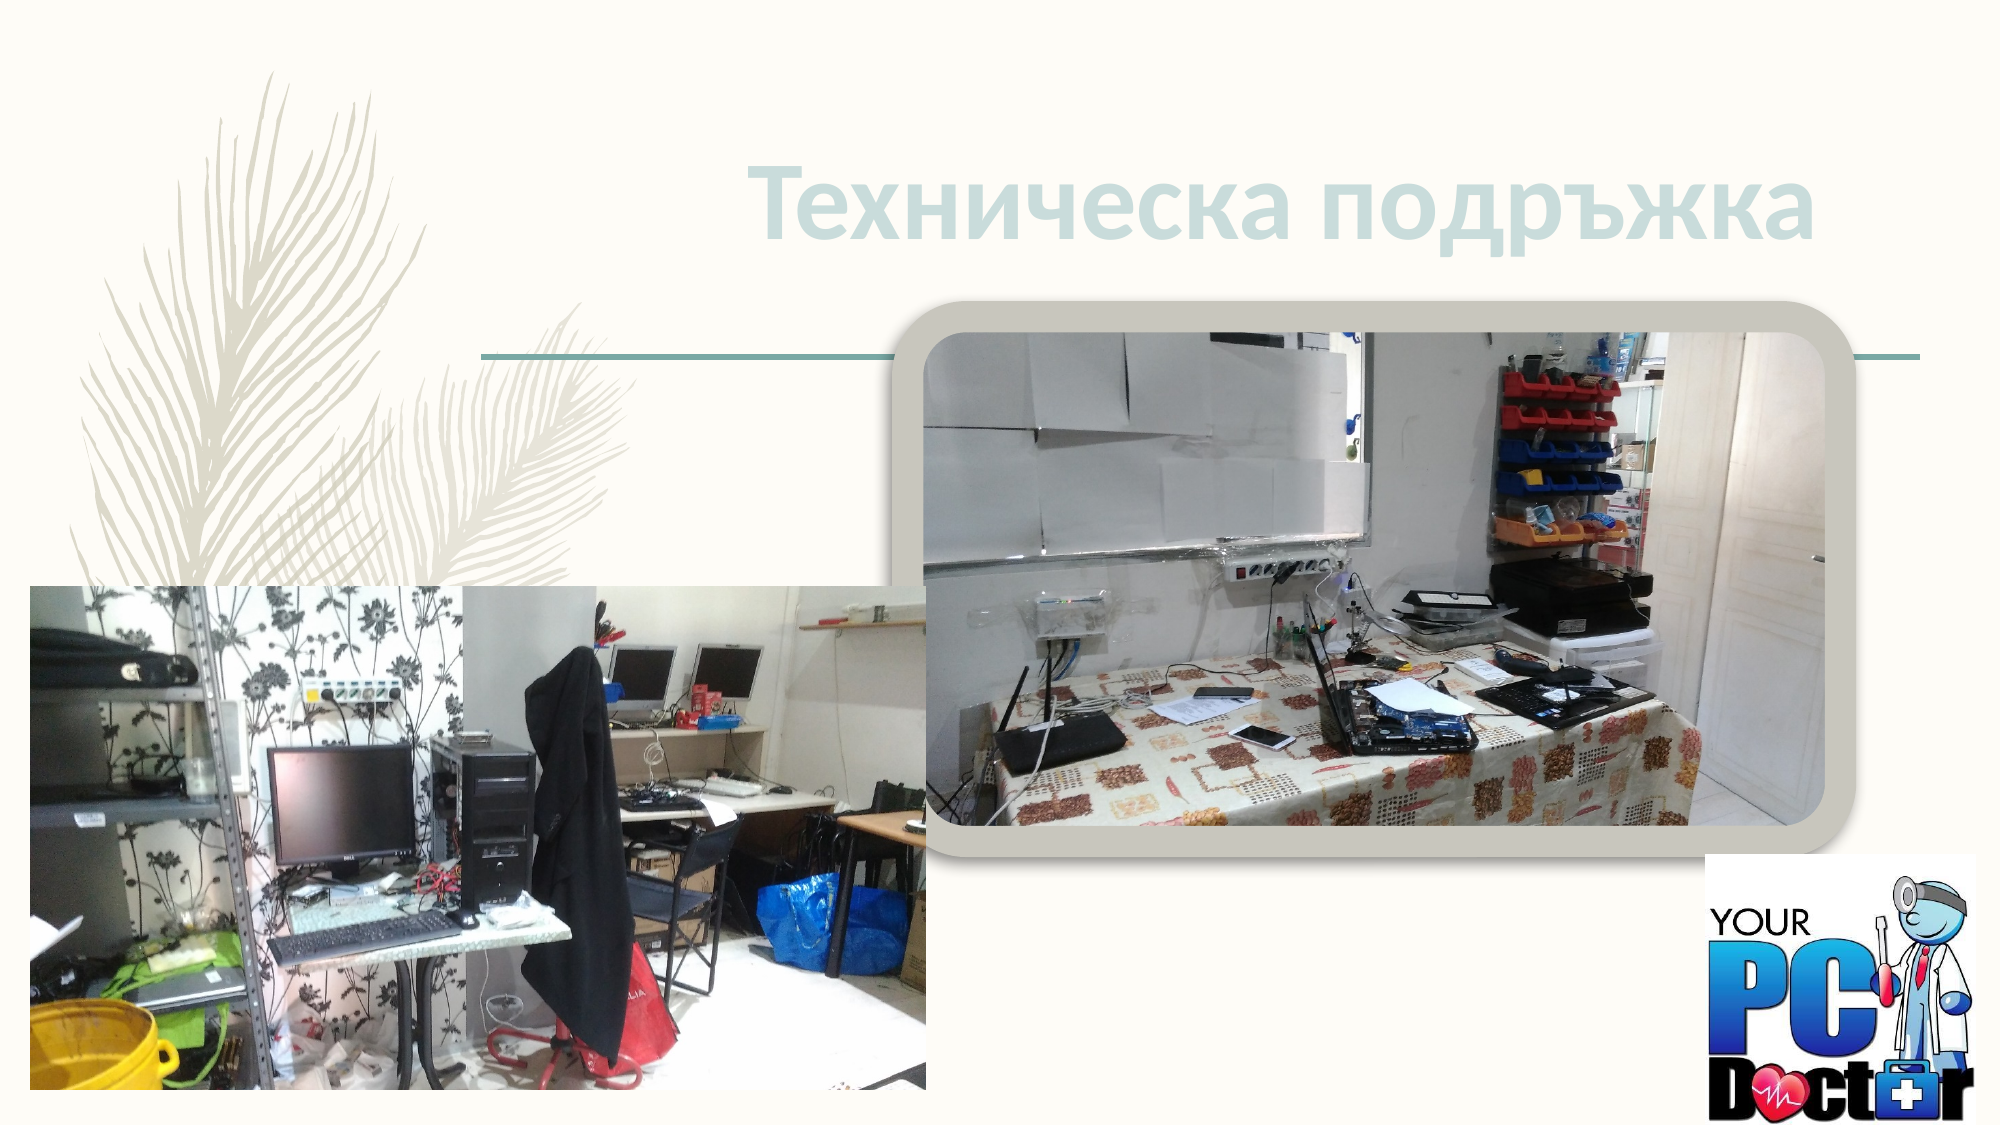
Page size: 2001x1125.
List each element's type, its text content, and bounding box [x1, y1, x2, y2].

picture [1705, 854, 1977, 1125]
picture [29, 316, 1841, 1090]
text_box Техническа подръжка [732, 119, 1835, 270]
